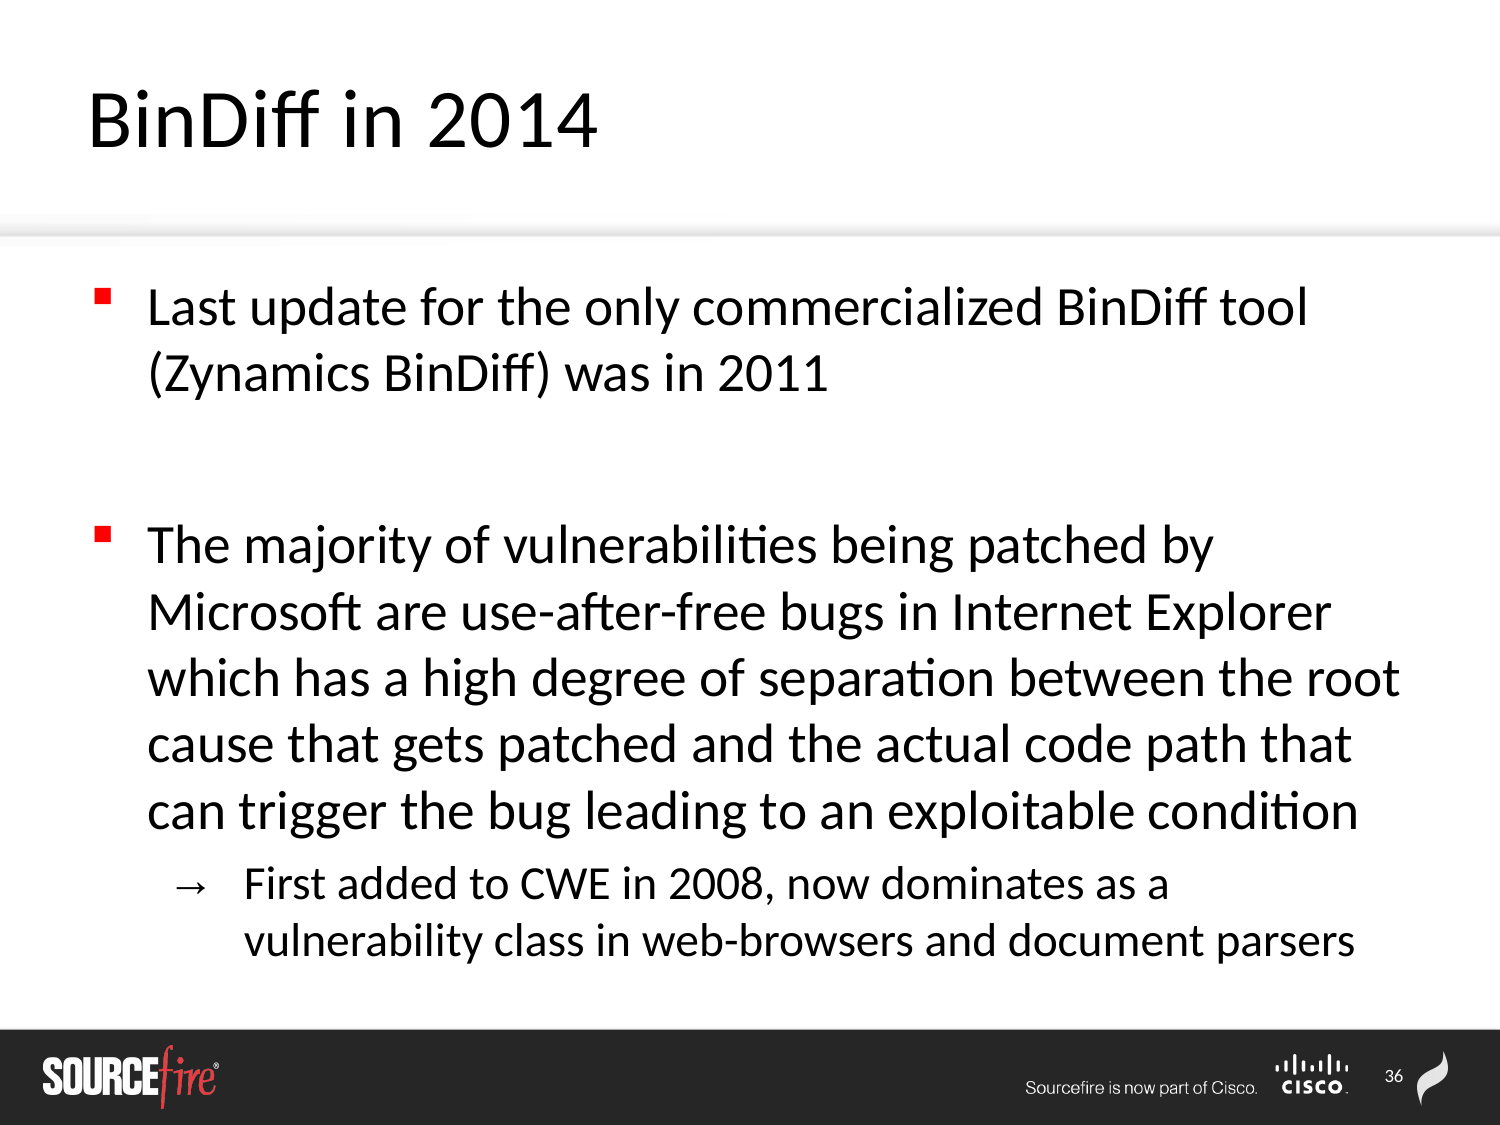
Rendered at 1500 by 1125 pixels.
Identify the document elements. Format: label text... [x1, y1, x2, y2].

picture [1026, 1054, 1348, 1097]
title BinDiff in 2014 [72, 51, 1423, 215]
picture [43, 1045, 219, 1109]
list Last update for the only commercialized BinDiff tool (Zynamics BinDiff) was in 2011 The majority of vulnerabilities being patched by Microsoft are use-after-free bugs in Internet Explorer which has a high degree of separation between the root cause that gets patched and the actual code path that can trigger the bug leading to an exploitable condition First added to CWE in 2008, now dominates as a vulnerability class in web-browsers and document parsers [75, 262, 1425, 1005]
picture [0, 214, 1500, 246]
picture [1417, 1051, 1448, 1106]
